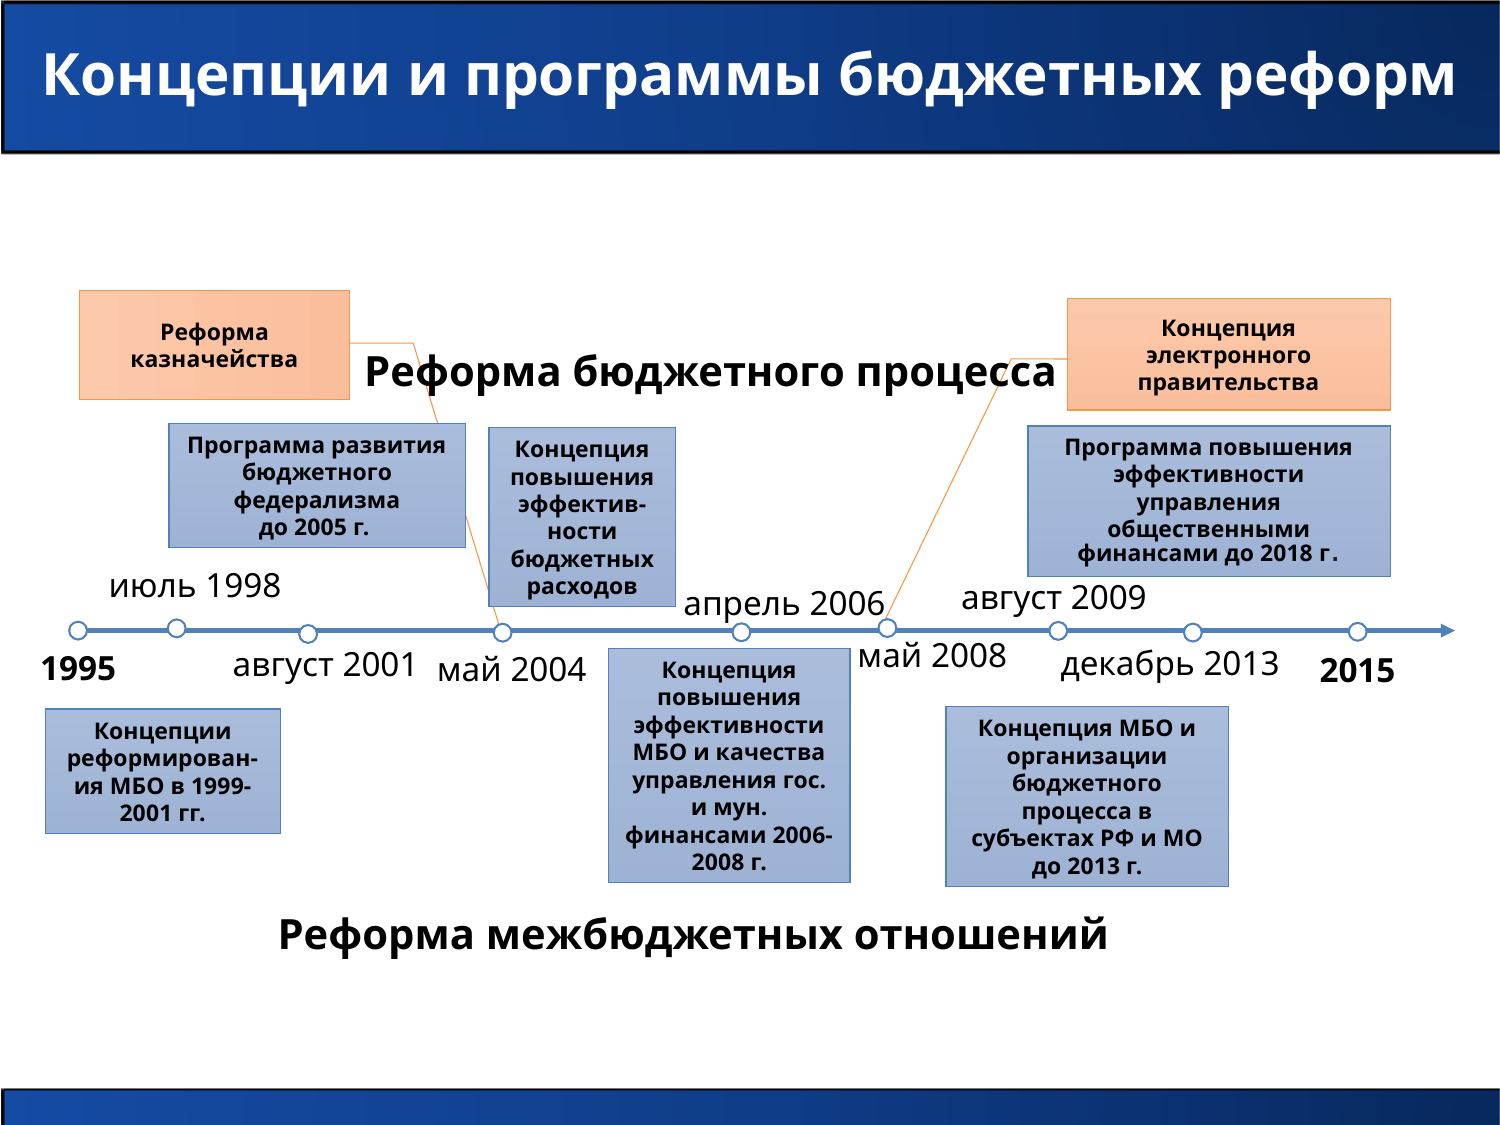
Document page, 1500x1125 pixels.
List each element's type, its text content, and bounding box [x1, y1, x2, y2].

text_box август 2001 [205, 635, 447, 691]
text_box Программа повышения эффективности управления общественными финансами до 2018 г. [1027, 425, 1391, 577]
text_box [68, 620, 89, 639]
text_box [1348, 621, 1368, 630]
text_box апрель 2006 [661, 575, 908, 630]
text_box [167, 631, 186, 639]
text_box [299, 623, 318, 630]
text_box [731, 622, 751, 630]
text_box декабрь 2013 [1041, 634, 1299, 690]
text_box [1347, 631, 1368, 641]
text_box май 2008 [809, 626, 1056, 630]
text_box 2015 [1256, 641, 1459, 697]
text_box Реформа бюджетного процесса [349, 337, 1189, 403]
text_box [1183, 622, 1203, 630]
text_box август 2009 [931, 568, 1177, 624]
text_box Концепция МБО и организации бюджетного процесса в субъектах РФ и МО до 2013 г. [945, 706, 1229, 887]
text_box Концепция повышения эффективности МБО и качества управления гос. и мун. финансами 2006-2008 г. [608, 648, 851, 883]
text_box [166, 618, 187, 630]
text_box [298, 631, 319, 645]
text_box май 2008 [809, 631, 1056, 682]
text_box Реформа межбюджетных отношений [262, 900, 1357, 966]
text_box Программа развития бюджетного федерализма до 2005 г. [168, 423, 466, 548]
text_box [492, 631, 513, 640]
text_box Реформа казначейства [79, 290, 350, 400]
text_box [731, 631, 752, 643]
text_box Концепция электронного правительства [1067, 298, 1391, 411]
text_box 1995 [18, 639, 138, 695]
text_box [493, 622, 512, 630]
text_box [877, 618, 897, 626]
text_box [1049, 620, 1069, 630]
text_box [1056, 631, 1069, 641]
text_box Концепция повышения эффектив-ности бюджетных расходов [488, 427, 676, 607]
text_box Концепции реформирован-ия МБО в 1999-2001 гг. [45, 708, 281, 834]
text_box июль 1998 [93, 557, 297, 612]
text_box май 2004 [418, 640, 605, 695]
title Концепции и программы бюджетных реформ [0, 0, 1500, 153]
picture [0, 153, 1500, 1125]
